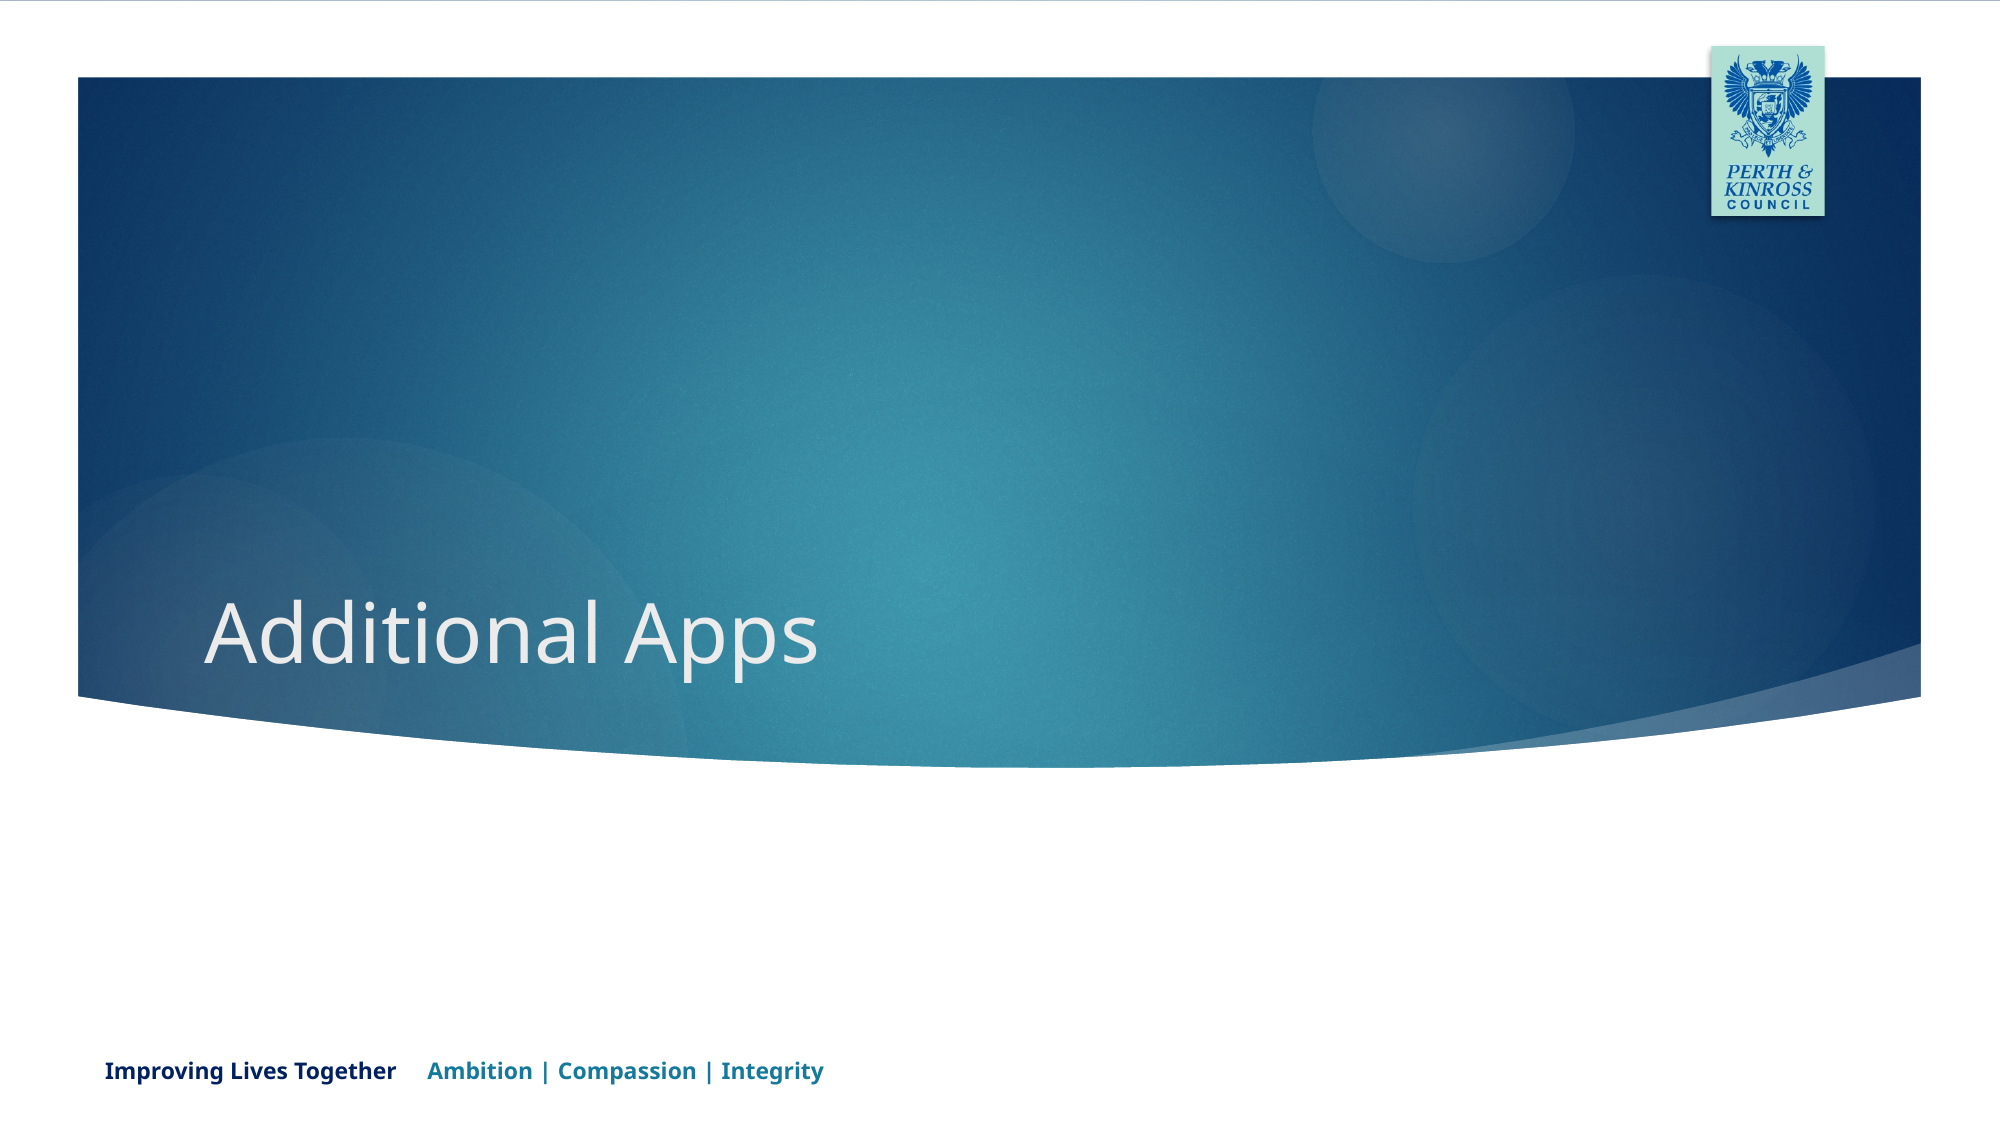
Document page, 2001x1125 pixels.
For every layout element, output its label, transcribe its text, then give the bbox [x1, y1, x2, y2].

picture [1711, 46, 1825, 216]
title Additional Apps [189, 388, 1638, 688]
